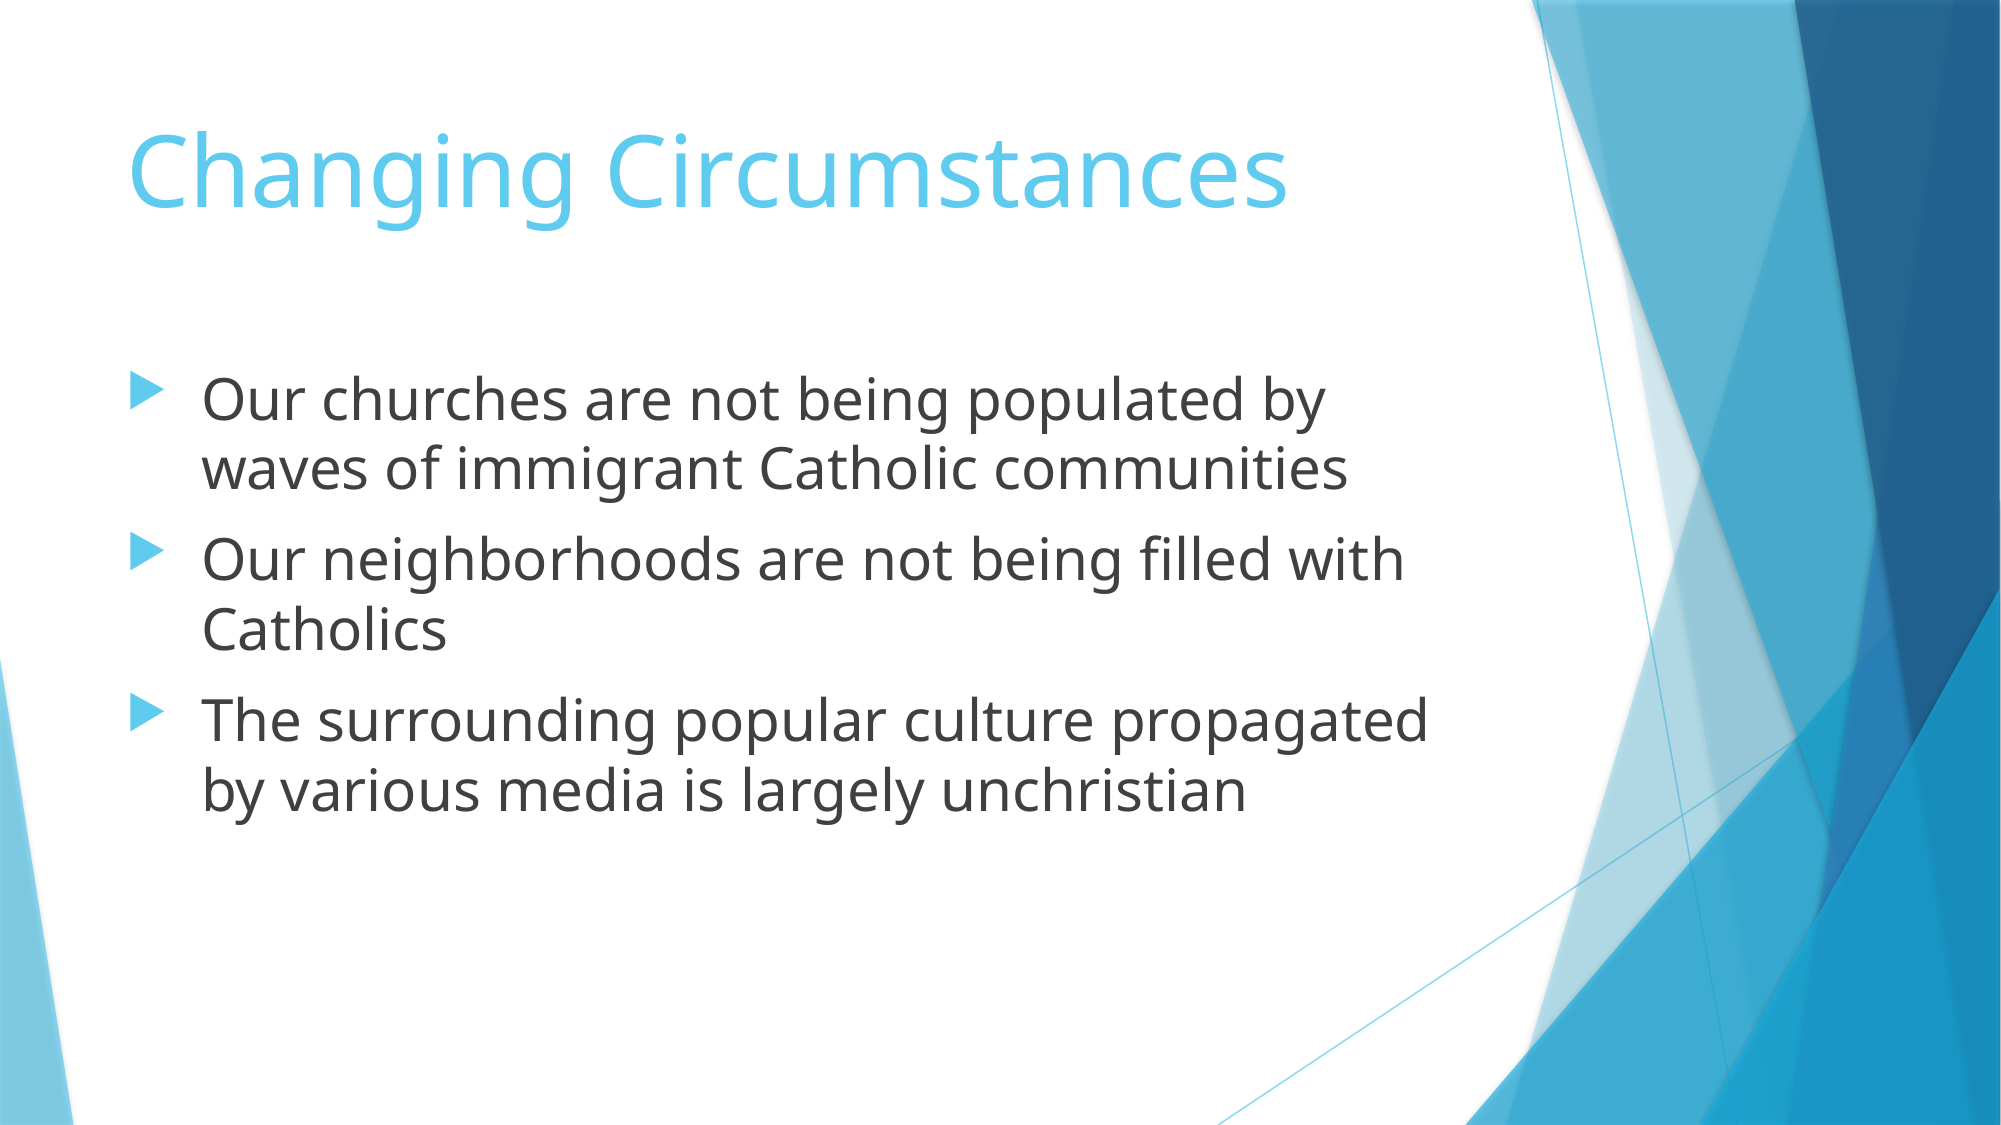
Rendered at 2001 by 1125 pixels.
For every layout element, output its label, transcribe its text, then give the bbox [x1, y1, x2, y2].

list Our churches are not being populated by waves of immigrant Catholic communities Our neighborhoods are not being filled with Catholics The surrounding popular culture propagated by various media is largely unchristian [111, 354, 1522, 992]
title Changing Circumstances [111, 99, 1522, 317]
